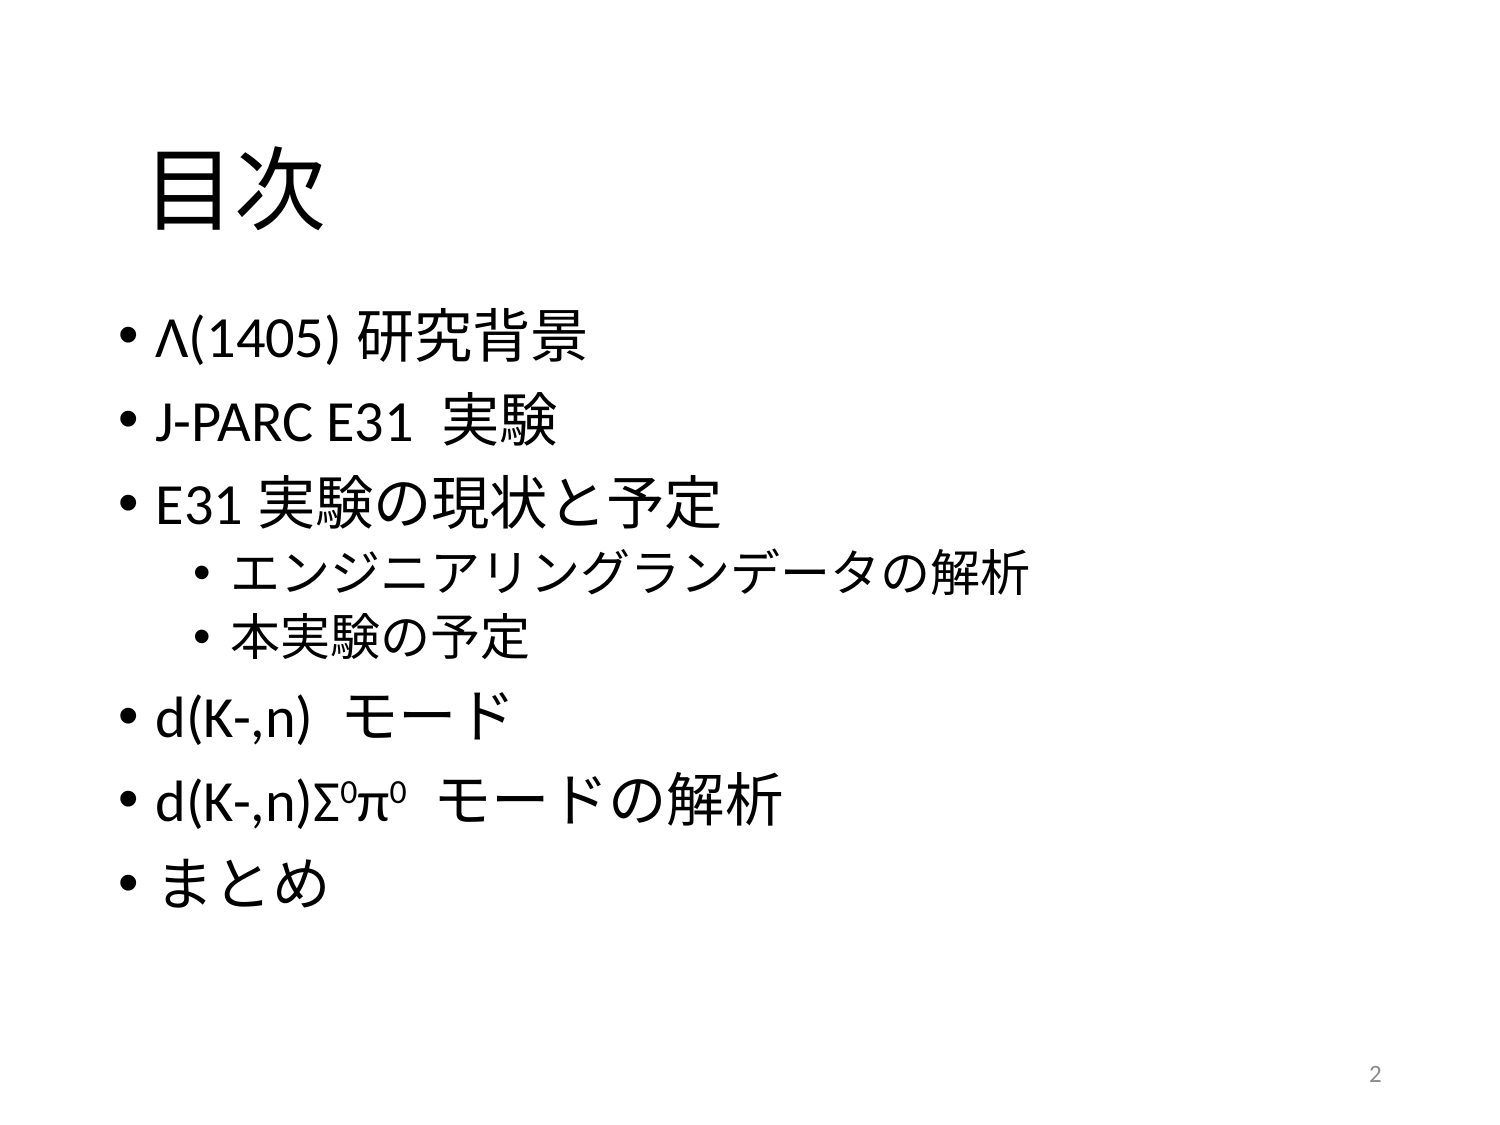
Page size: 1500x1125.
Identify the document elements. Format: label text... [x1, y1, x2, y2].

slide_number 2 [1059, 1042, 1397, 1103]
text_box 目次 [128, 84, 1422, 303]
